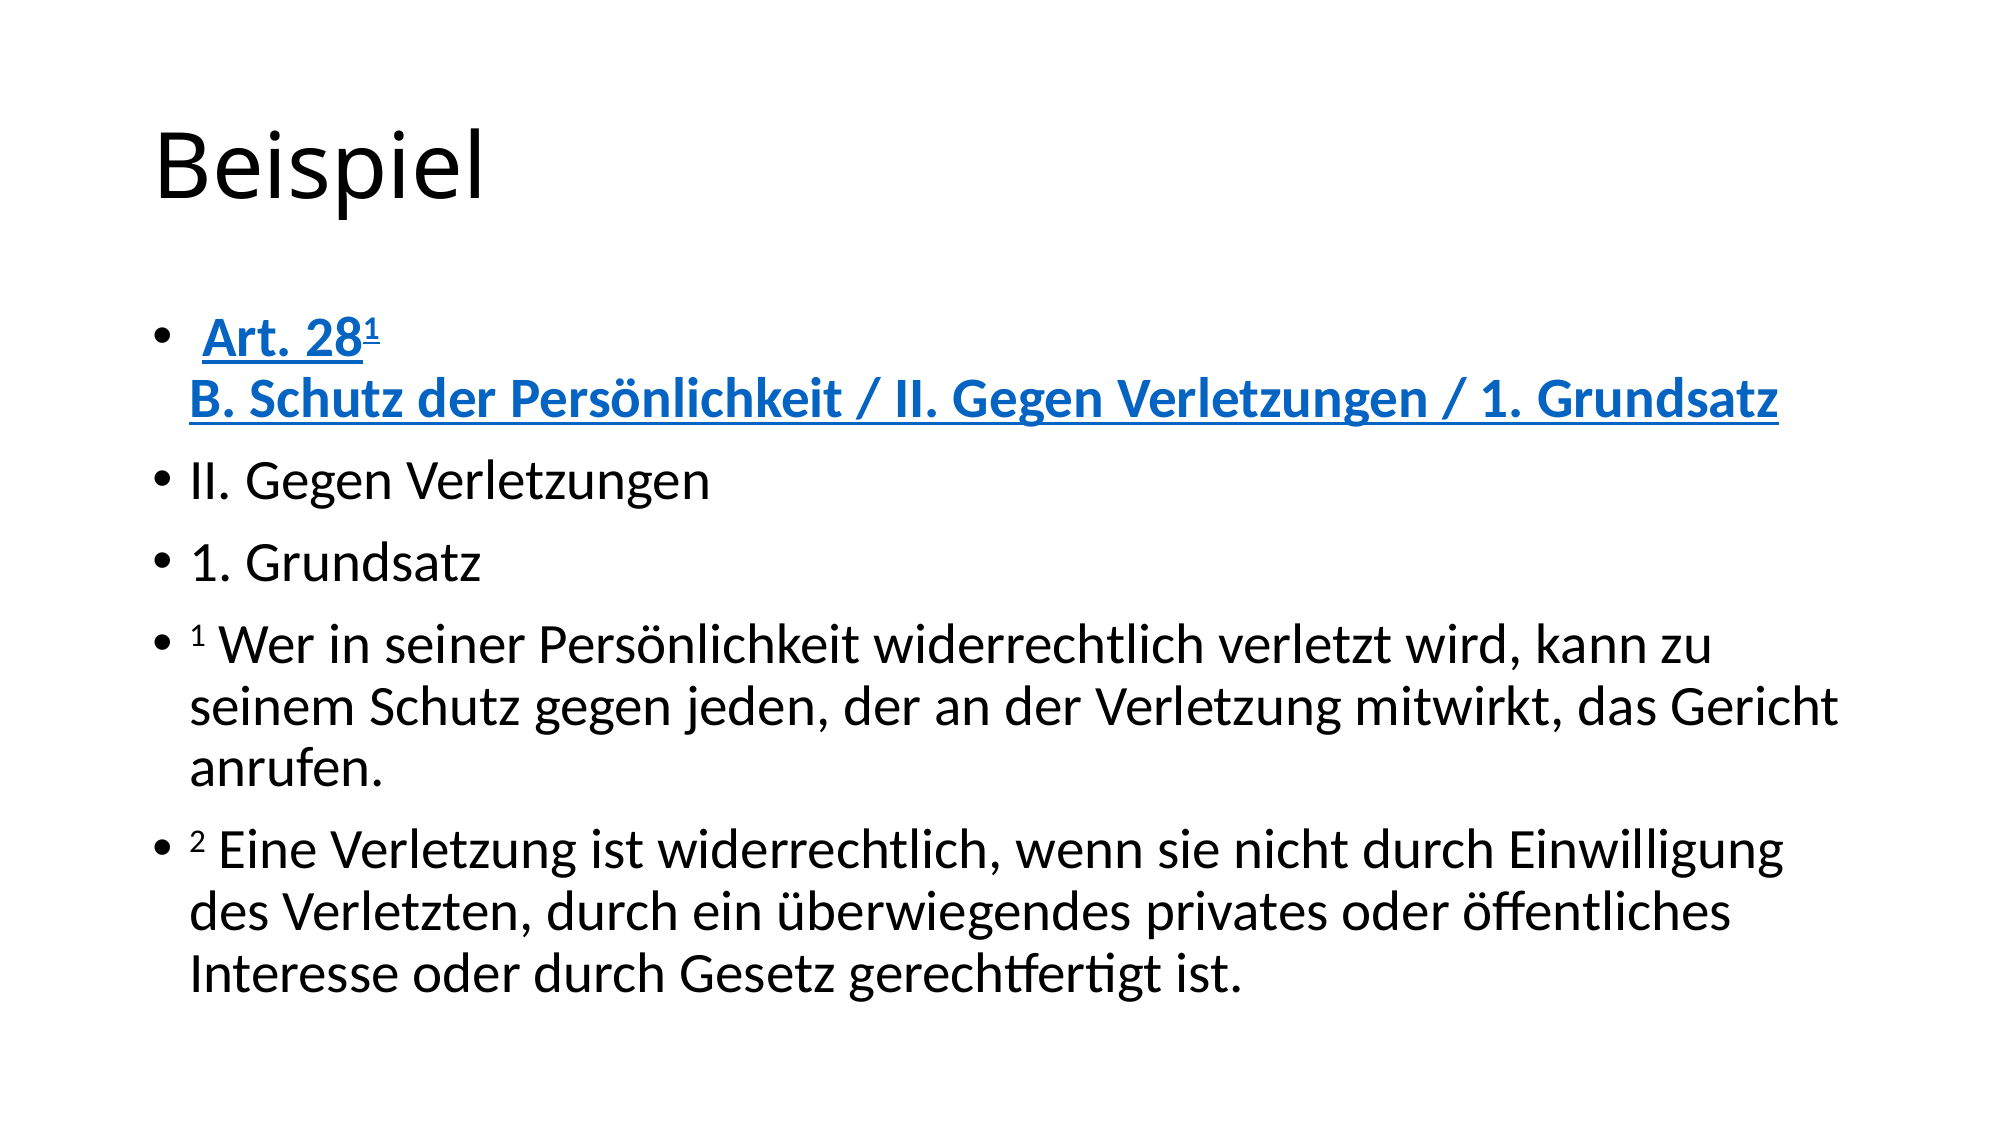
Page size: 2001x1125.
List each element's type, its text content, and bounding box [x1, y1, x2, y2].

list Art. 281B. Schutz der Persönlichkeit / II. Gegen Verletzungen / 1. Grundsatz II. Gegen Verletzungen 1. Grundsatz 1 Wer in seiner Persönlichkeit widerrechtlich verletzt wird, kann zu seinem Schutz gegen jeden, der an der Verletzung mitwirkt, das Gericht anrufen. 2 Eine Verletzung ist widerrechtlich, wenn sie nicht durch Einwilligung des Verletzten, durch ein überwiegendes privates oder öffentliches Interesse oder durch Gesetz gerechtfertigt ist. [137, 299, 1863, 1014]
title Beispiel [137, 59, 1863, 278]
